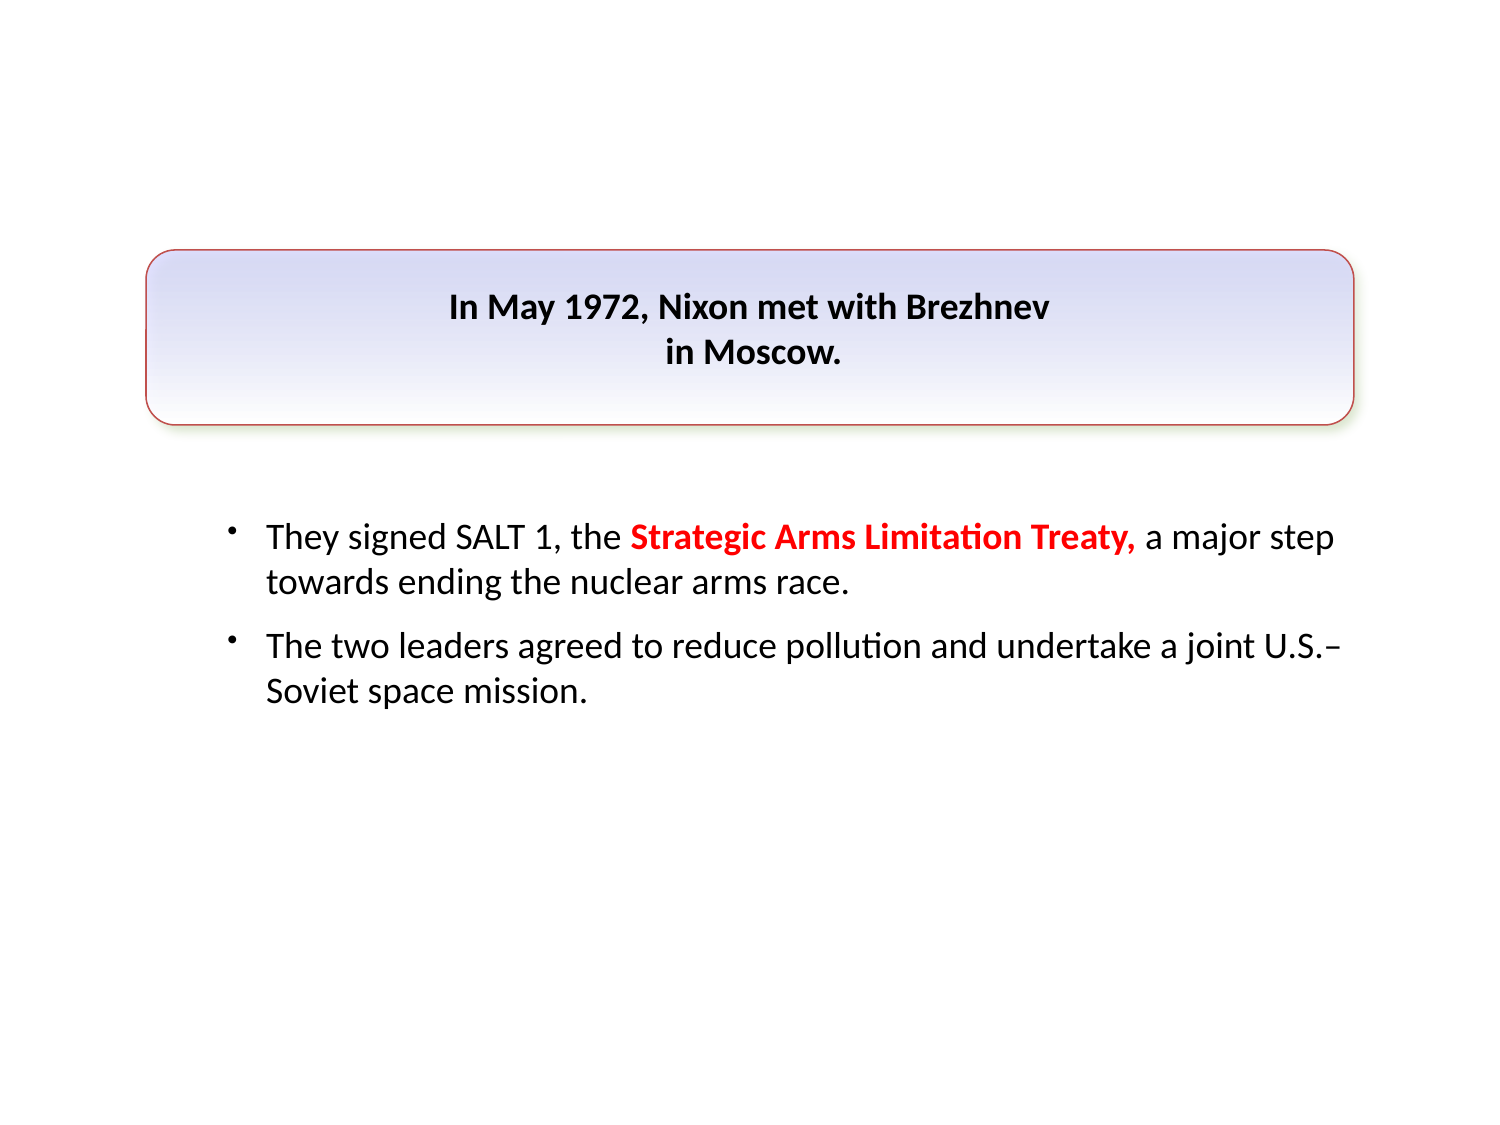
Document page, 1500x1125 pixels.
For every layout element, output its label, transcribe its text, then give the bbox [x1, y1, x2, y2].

text_box They signed SALT 1, the Strategic Arms Limitation Treaty, a major step towards ending the nuclear arms race. The two leaders agreed to reduce pollution and undertake a joint U.S.–Soviet space mission. [212, 504, 1438, 764]
text_box [145, 249, 1354, 425]
text_box In May 1972, Nixon met with Brezhnev in Moscow. [195, 274, 1313, 380]
